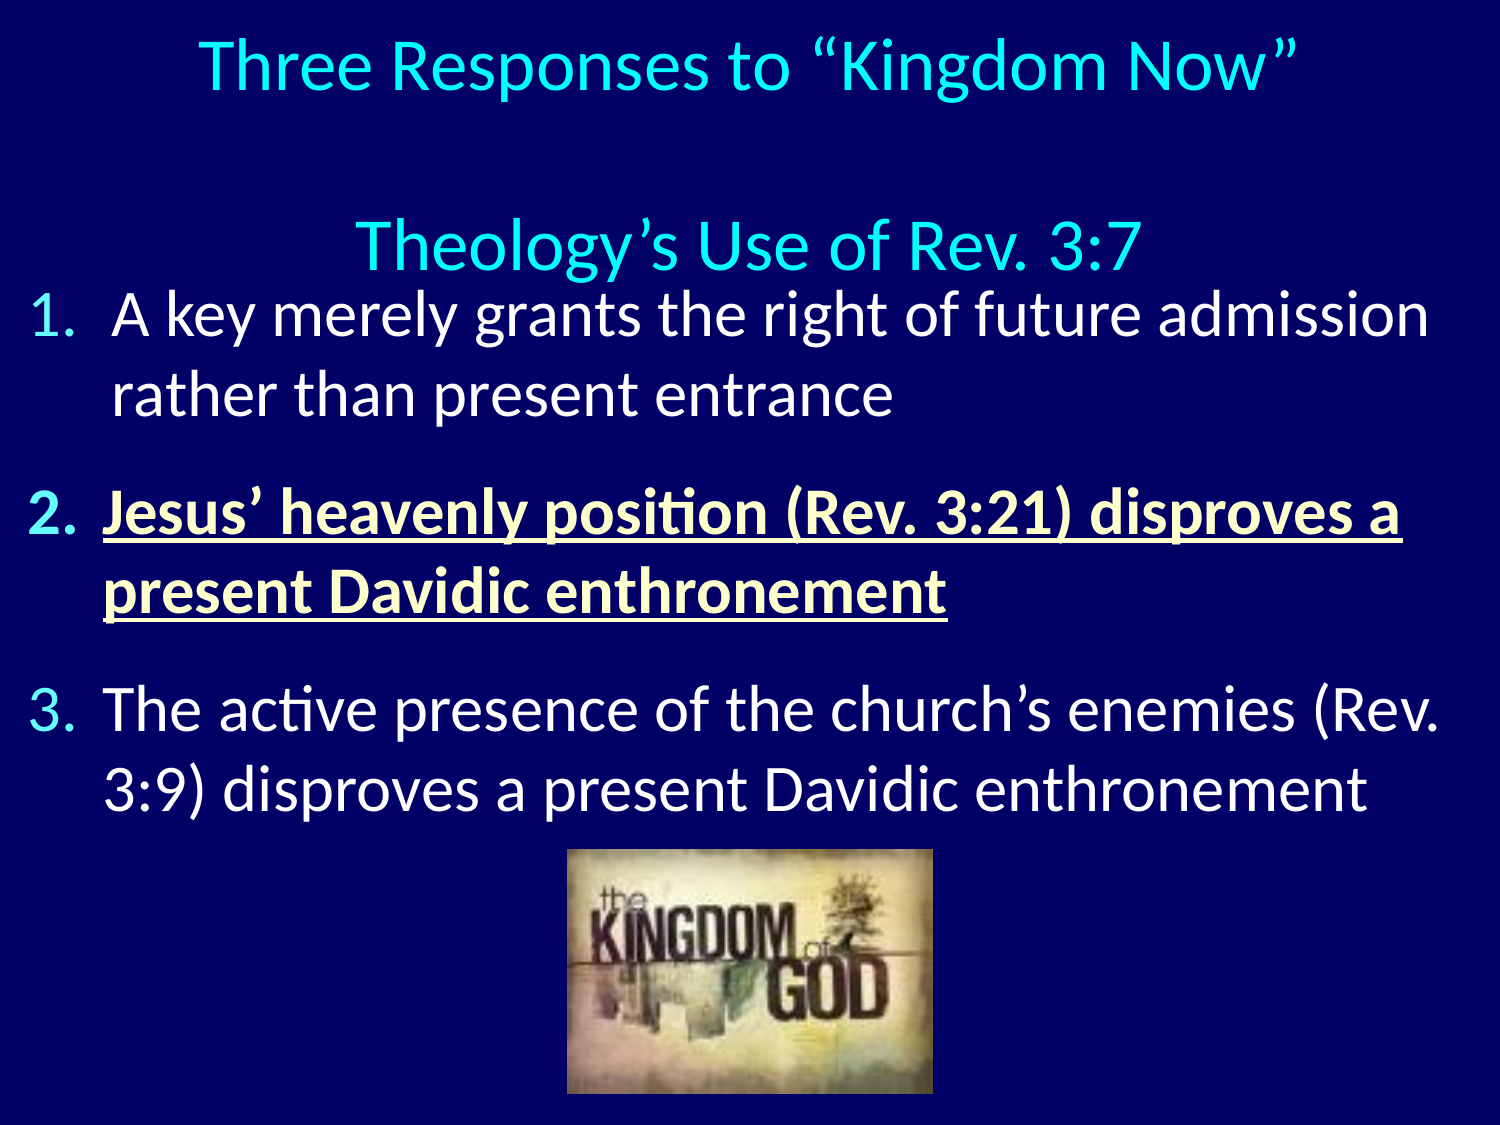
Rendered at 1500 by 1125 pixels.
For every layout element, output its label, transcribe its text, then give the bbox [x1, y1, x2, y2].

list A key merely grants the right of future admission rather than present entrance Jesus’ heavenly position (Rev. 3:21) disproves a present Davidic enthronement The active presence of the church’s enemies (Rev. 3:9) disproves a present Davidic enthronement [12, 262, 1500, 1064]
title Three Responses to “Kingdom Now” Theology’s Use of Rev. 3:7 [180, 37, 1319, 262]
picture [567, 849, 933, 1095]
